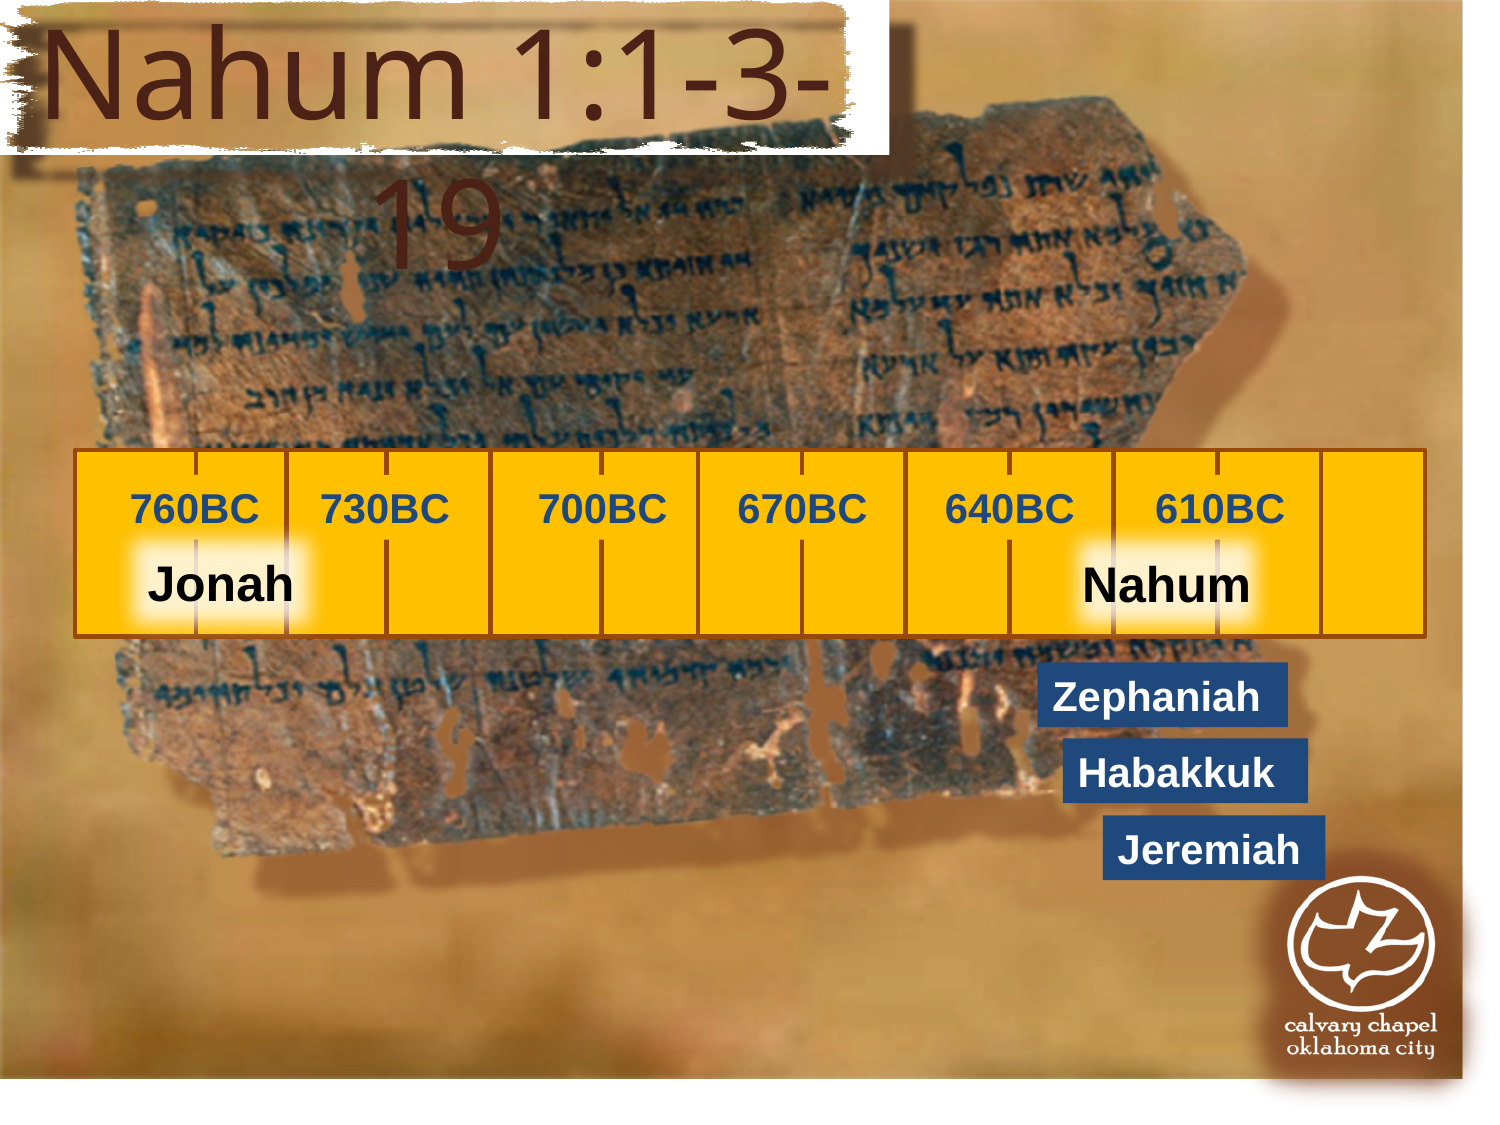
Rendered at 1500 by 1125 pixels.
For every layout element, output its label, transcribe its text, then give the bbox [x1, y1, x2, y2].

text_box Nahum 1:1-3-19 [16, 163, 855, 303]
text_box Habakkuk [1062, 738, 1309, 804]
text_box Zephaniah [1037, 662, 1288, 728]
picture [0, 0, 1500, 1125]
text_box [74, 449, 1426, 638]
text_box Jeremiah [1102, 815, 1326, 881]
